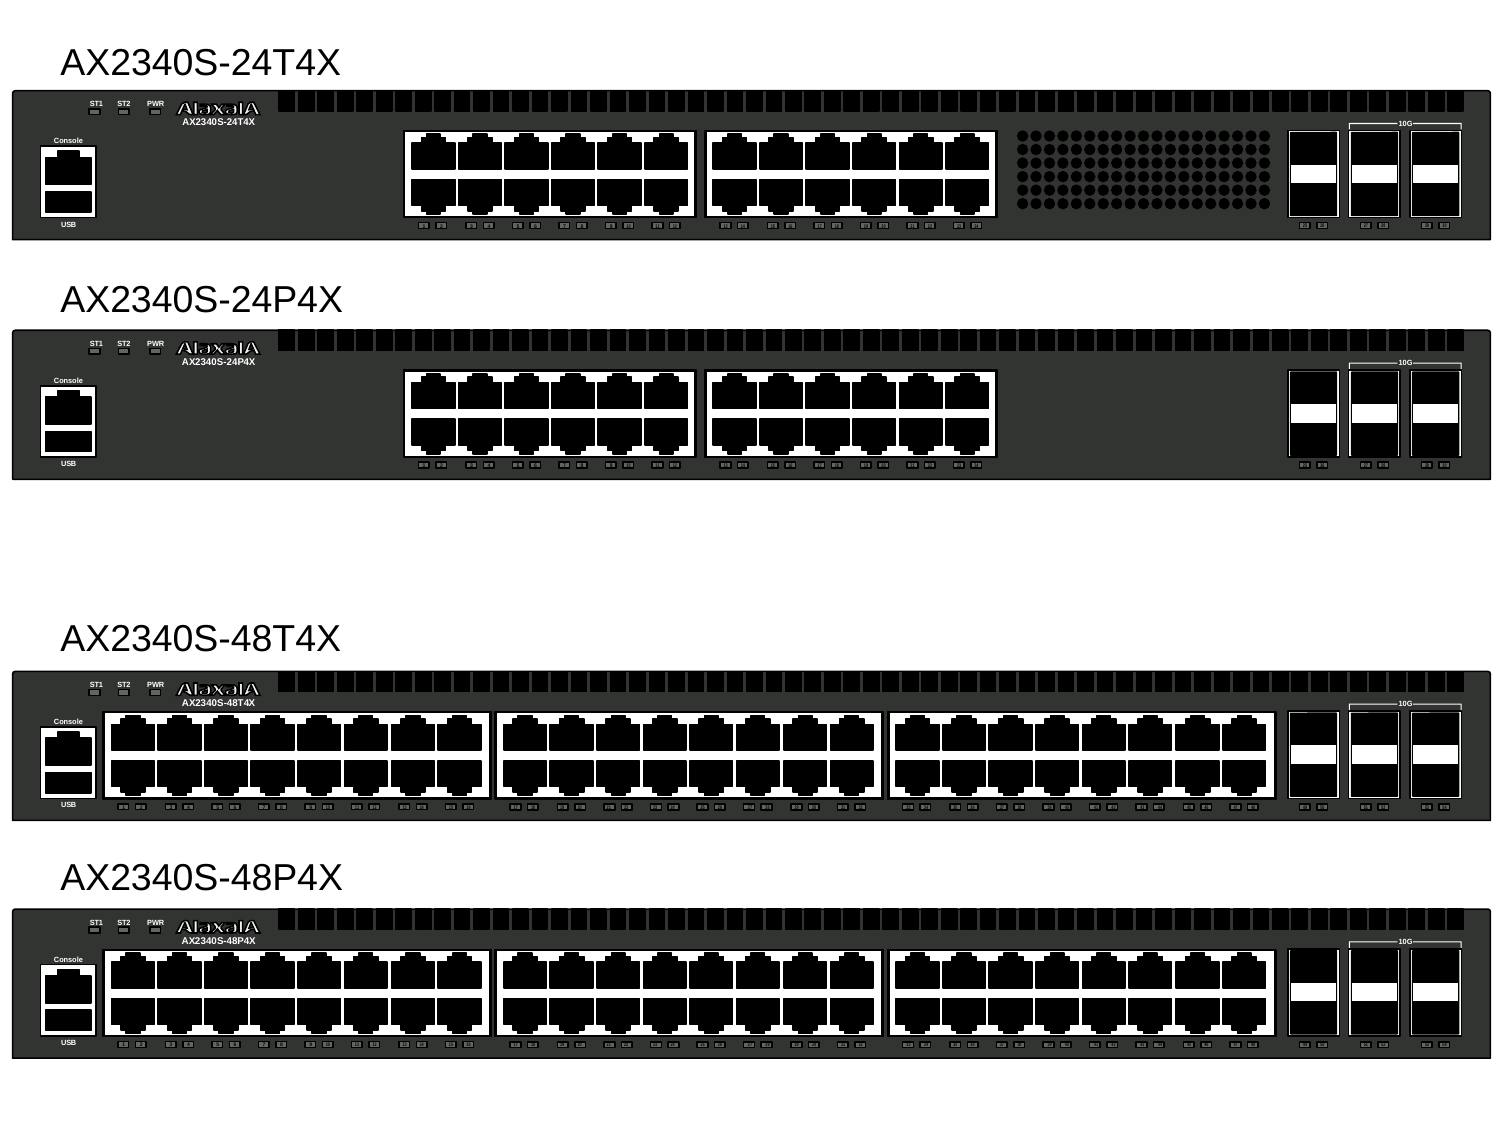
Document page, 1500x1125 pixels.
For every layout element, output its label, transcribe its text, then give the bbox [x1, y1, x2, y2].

picture [8, 667, 1492, 823]
picture [8, 904, 1492, 1060]
picture [8, 326, 1492, 482]
picture [8, 86, 1492, 242]
text_box AX2340S-48T4X [45, 606, 357, 665]
text_box AX2340S-24T4X [45, 30, 357, 85]
text_box AX2340S-24P4X [45, 267, 359, 324]
text_box AX2340S-48P4X [45, 846, 359, 903]
